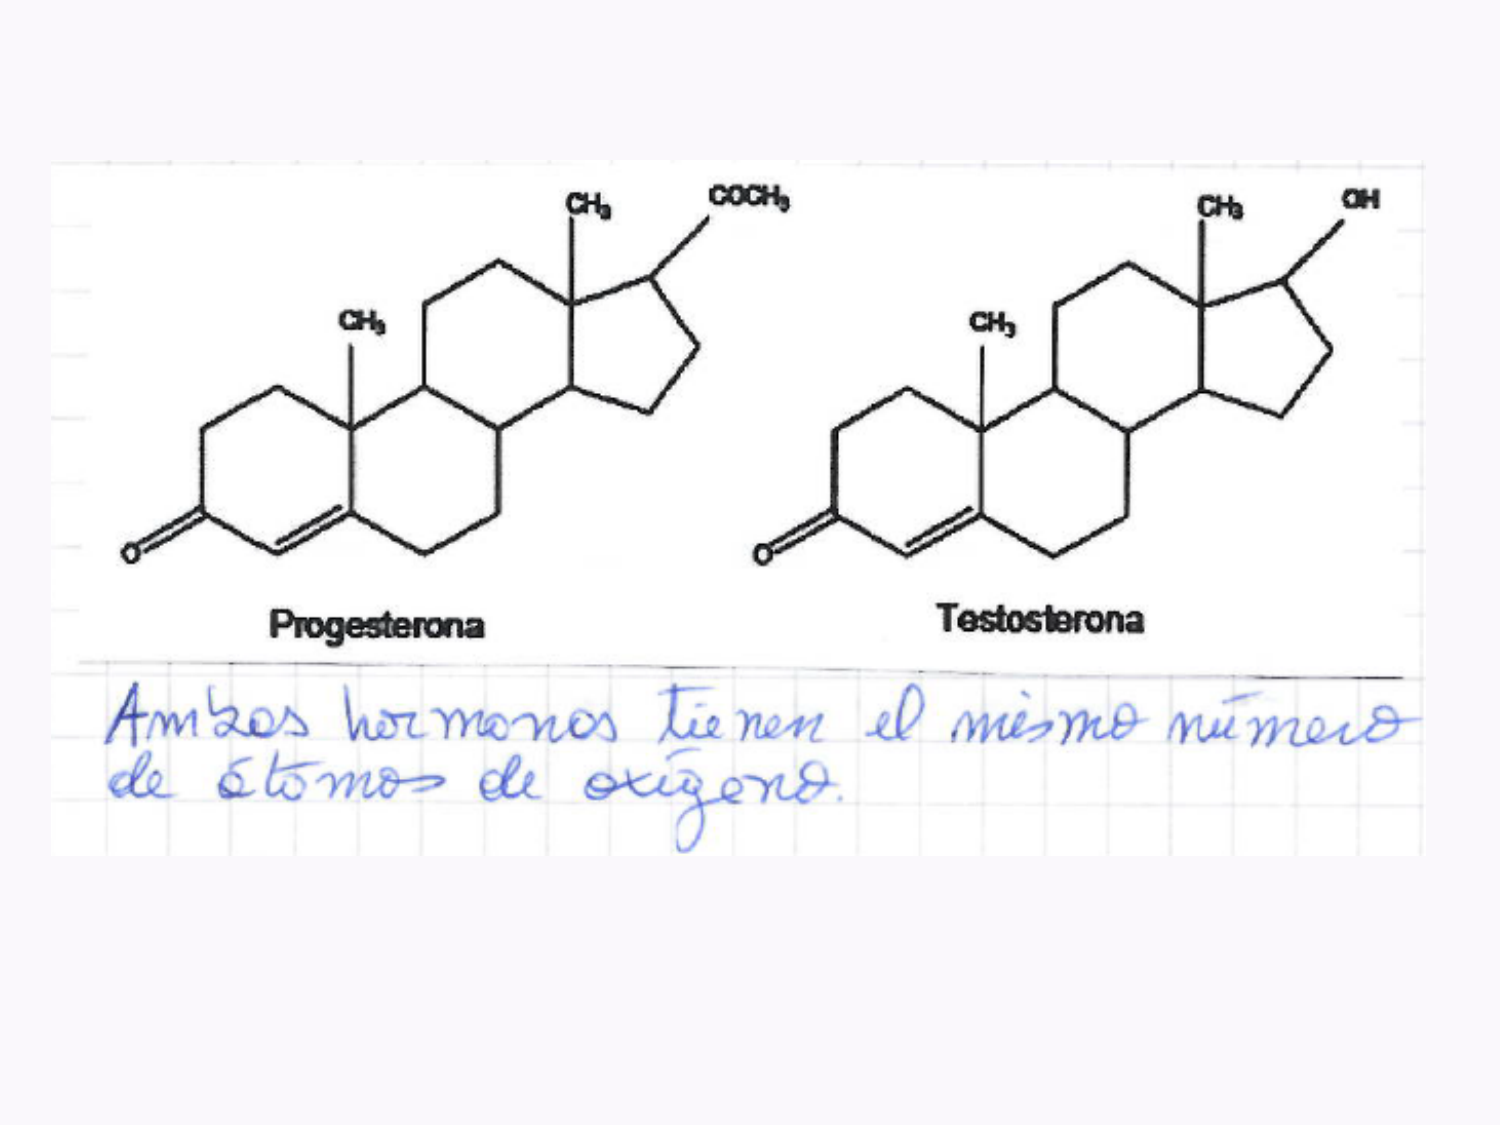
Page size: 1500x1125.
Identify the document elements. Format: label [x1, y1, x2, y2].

picture [51, 160, 1426, 857]
